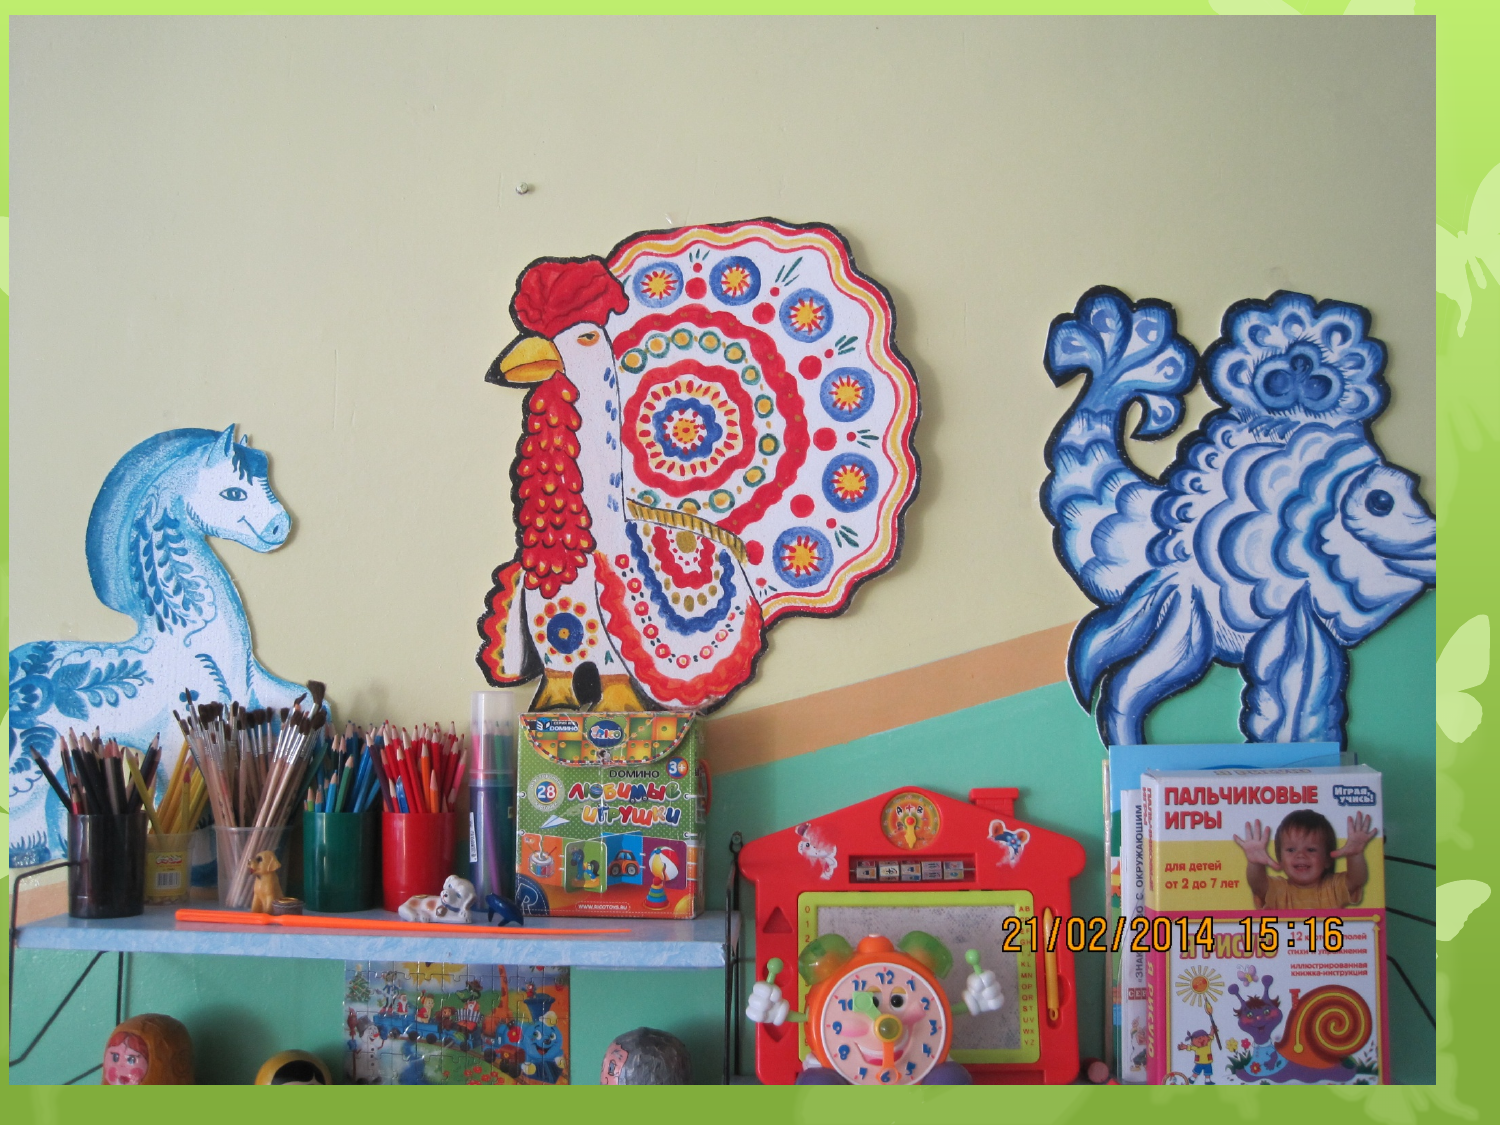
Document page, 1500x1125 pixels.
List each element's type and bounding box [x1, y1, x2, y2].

list [8, 14, 1436, 1086]
